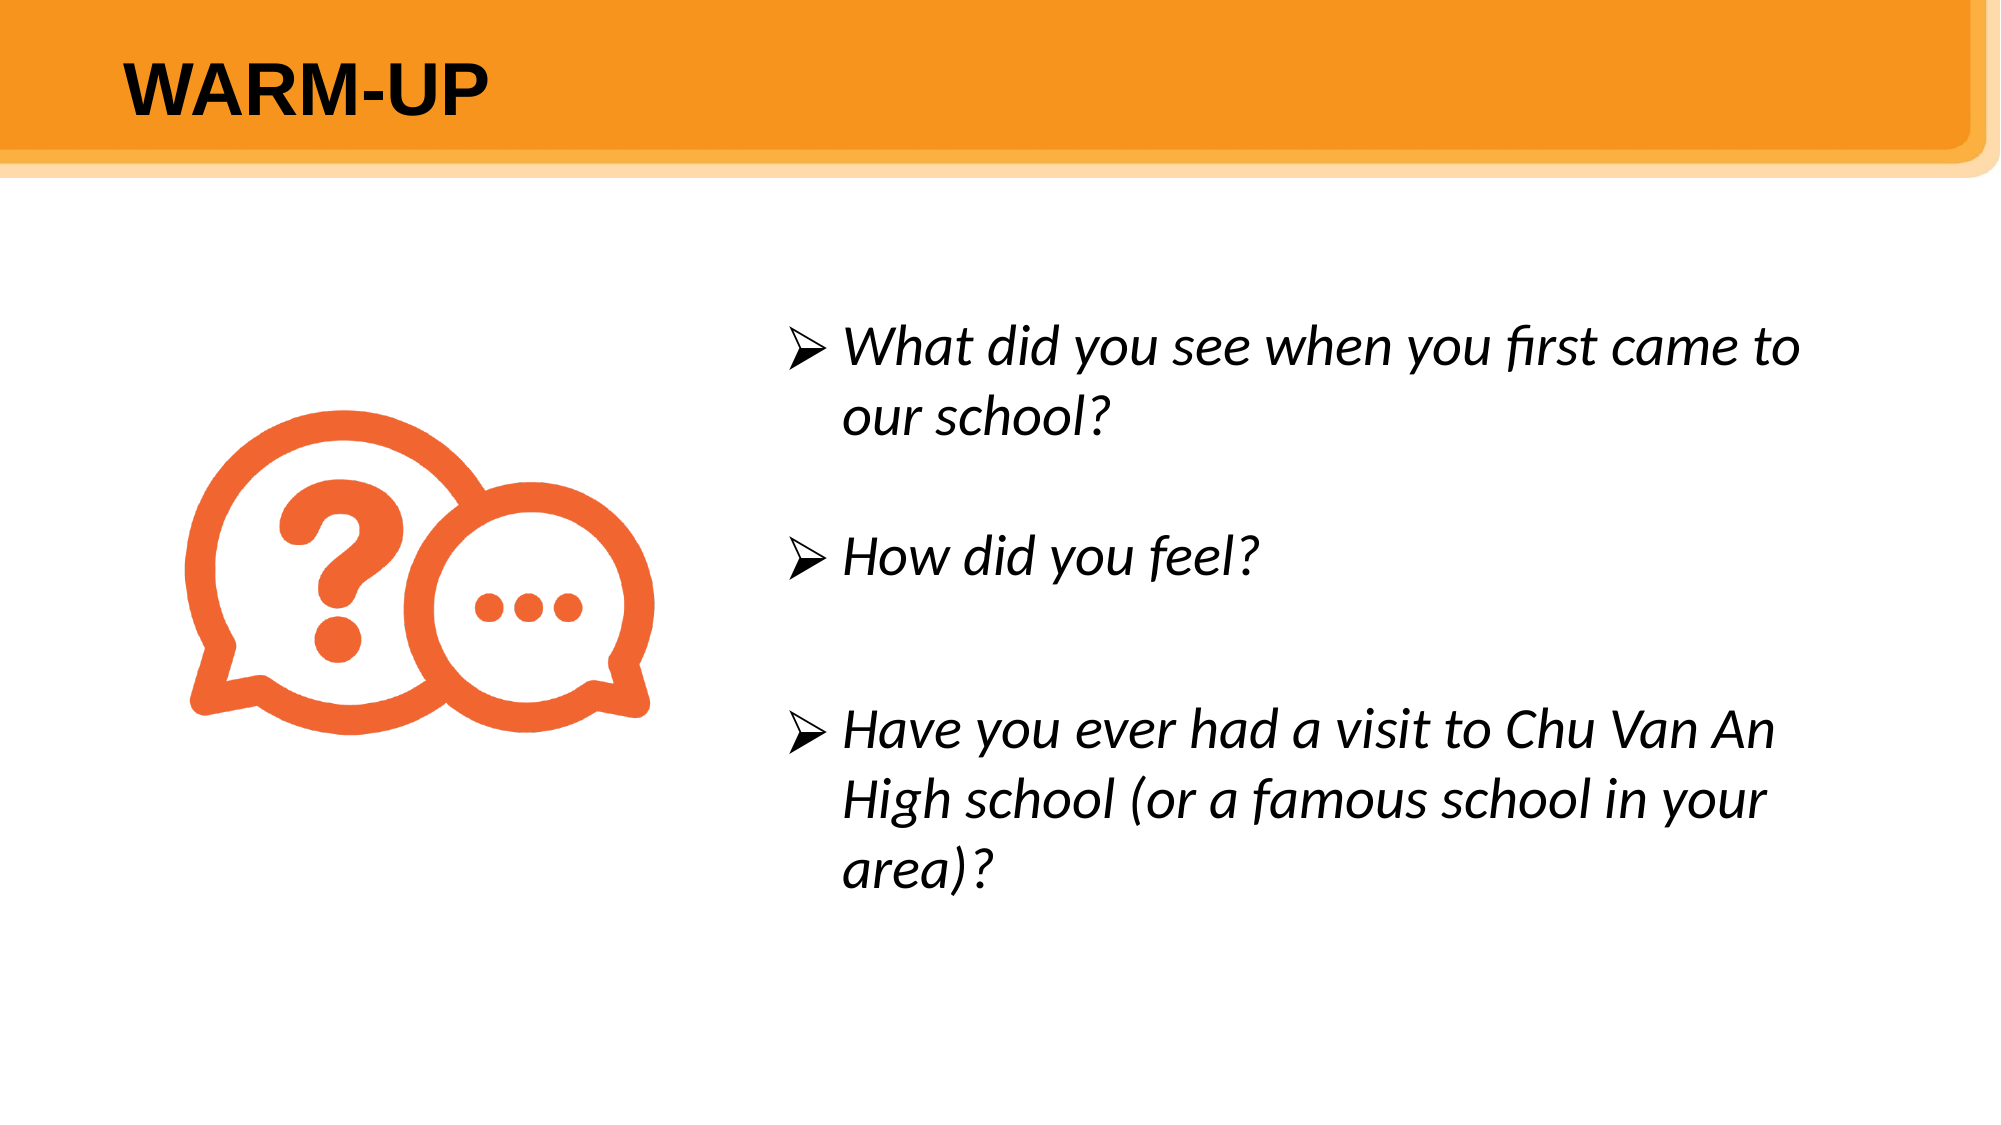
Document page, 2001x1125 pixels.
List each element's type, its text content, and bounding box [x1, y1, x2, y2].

text_box What did you see when you first came to our school? How did you feel? Have you ever had a visit to Chu Van An High school (or a famous school in your area)? [771, 299, 1845, 908]
picture [0, 0, 2000, 178]
picture [157, 402, 680, 748]
